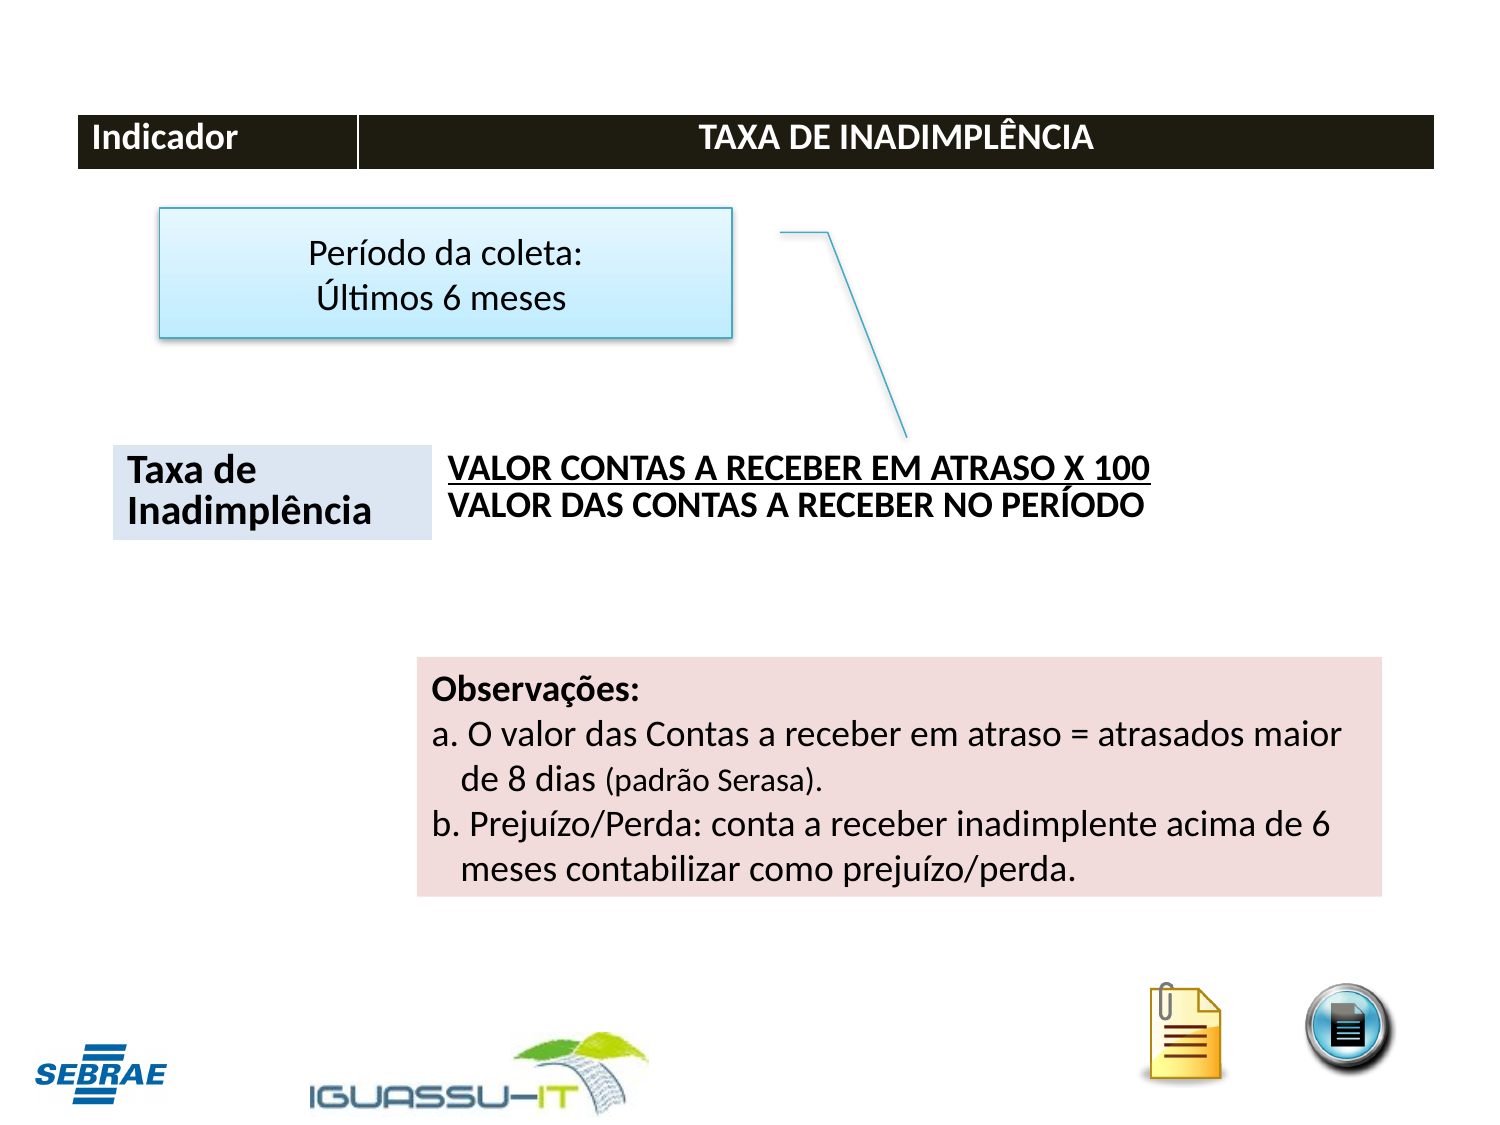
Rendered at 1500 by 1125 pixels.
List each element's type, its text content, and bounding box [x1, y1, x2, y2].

table_header VALOR CONTAS A RECEBER EM ATRASO X 100 VALOR DAS CONTAS A RECEBER NO PERÍODO [434, 445, 1446, 540]
picture [34, 1041, 170, 1105]
table_header Taxa de Inadimplência [113, 445, 432, 540]
picture [1302, 981, 1400, 1079]
table_header TAXA DE INADIMPLÊNCIA [359, 115, 1434, 169]
text_box Observações: a. O valor das Contas a receber em atraso = atrasados maior de 8 dias (padrão Serasa). b. Prejuízo/Perda: conta a receber inadimplente acima de 6 meses contabilizar como prejuízo/perda. [416, 656, 1383, 897]
picture [1127, 977, 1238, 1088]
table_header Indicador [78, 115, 357, 169]
text_box Período da coleta: Últimos 6 meses [159, 207, 733, 339]
text_box Período da coleta: Últimos 6 meses [779, 231, 908, 438]
picture [310, 1032, 649, 1117]
